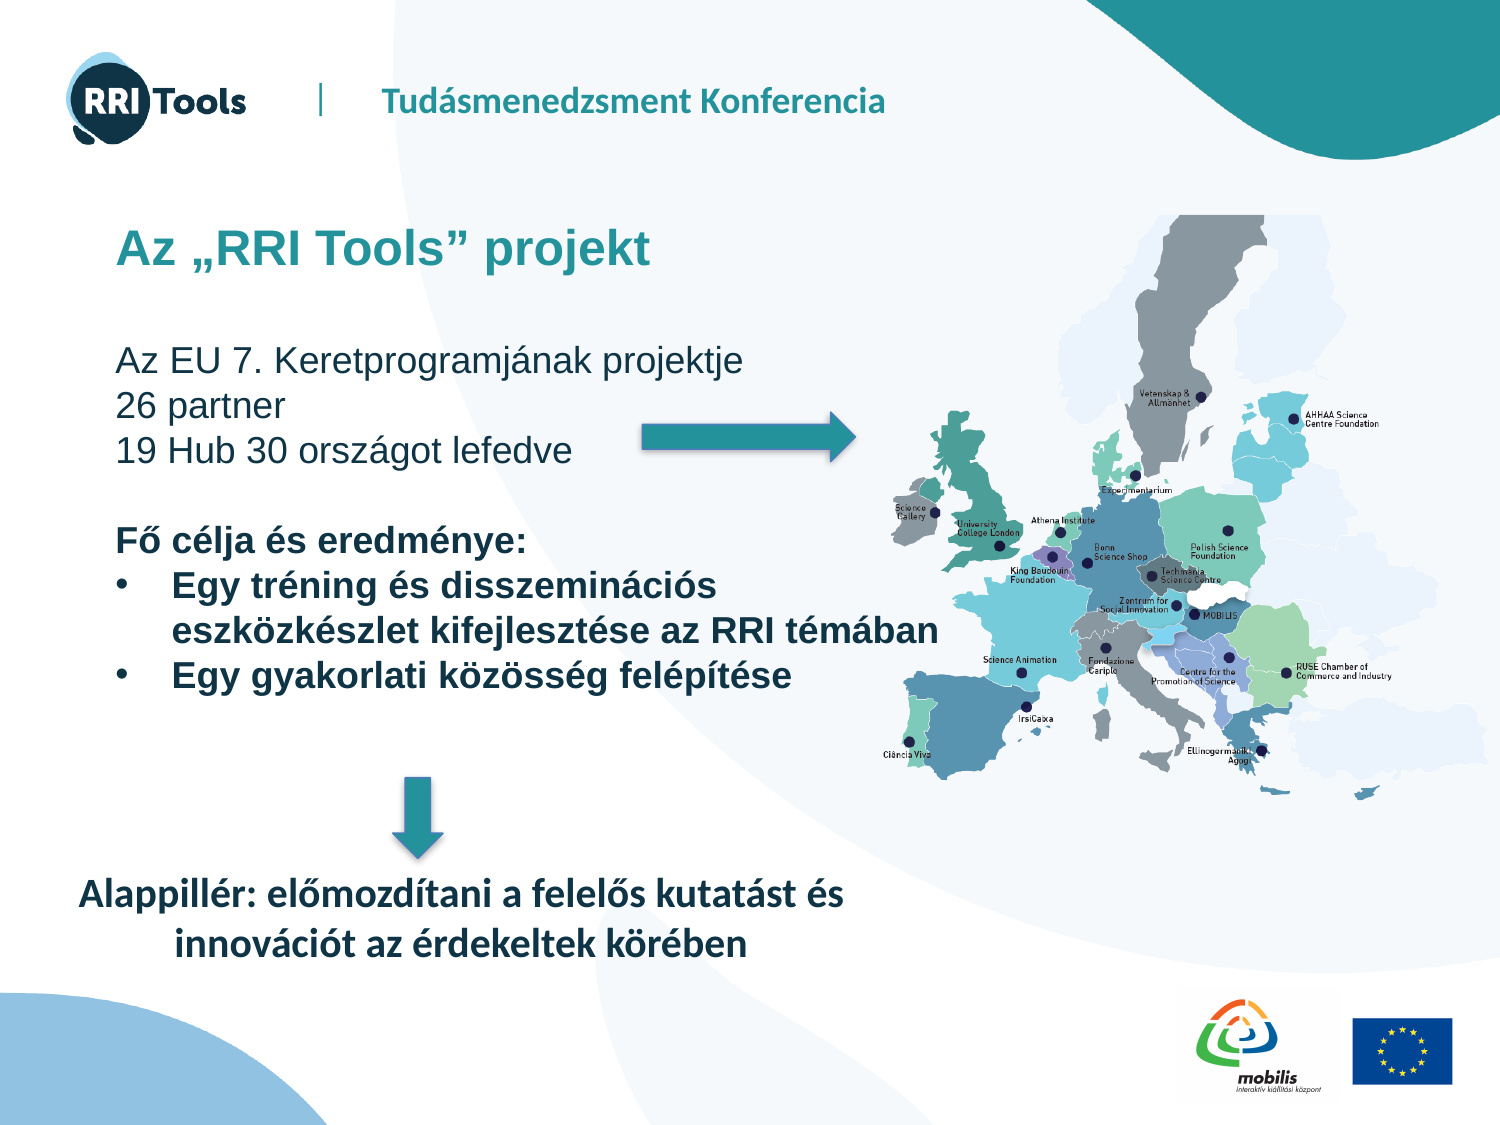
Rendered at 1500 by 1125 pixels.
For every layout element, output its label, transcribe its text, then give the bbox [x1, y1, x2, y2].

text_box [879, 208, 1500, 819]
text_box [641, 411, 857, 463]
picture [0, 0, 1500, 1125]
text_box Alappillér: előmozdítani a felelős kutatást és innovációt az érdekeltek körében [28, 858, 895, 974]
text_box [391, 776, 444, 858]
subtitle Az „RRI Tools” projekt Az EU 7. Keretprogramjának projektje 26 partner 19 Hub 30 országot lefedve Fő célja és eredménye: Egy tréning és disszeminációs eszközkészlet kifejlesztése az RRI témában Egy gyakorlati közösség felépítése [100, 208, 968, 896]
